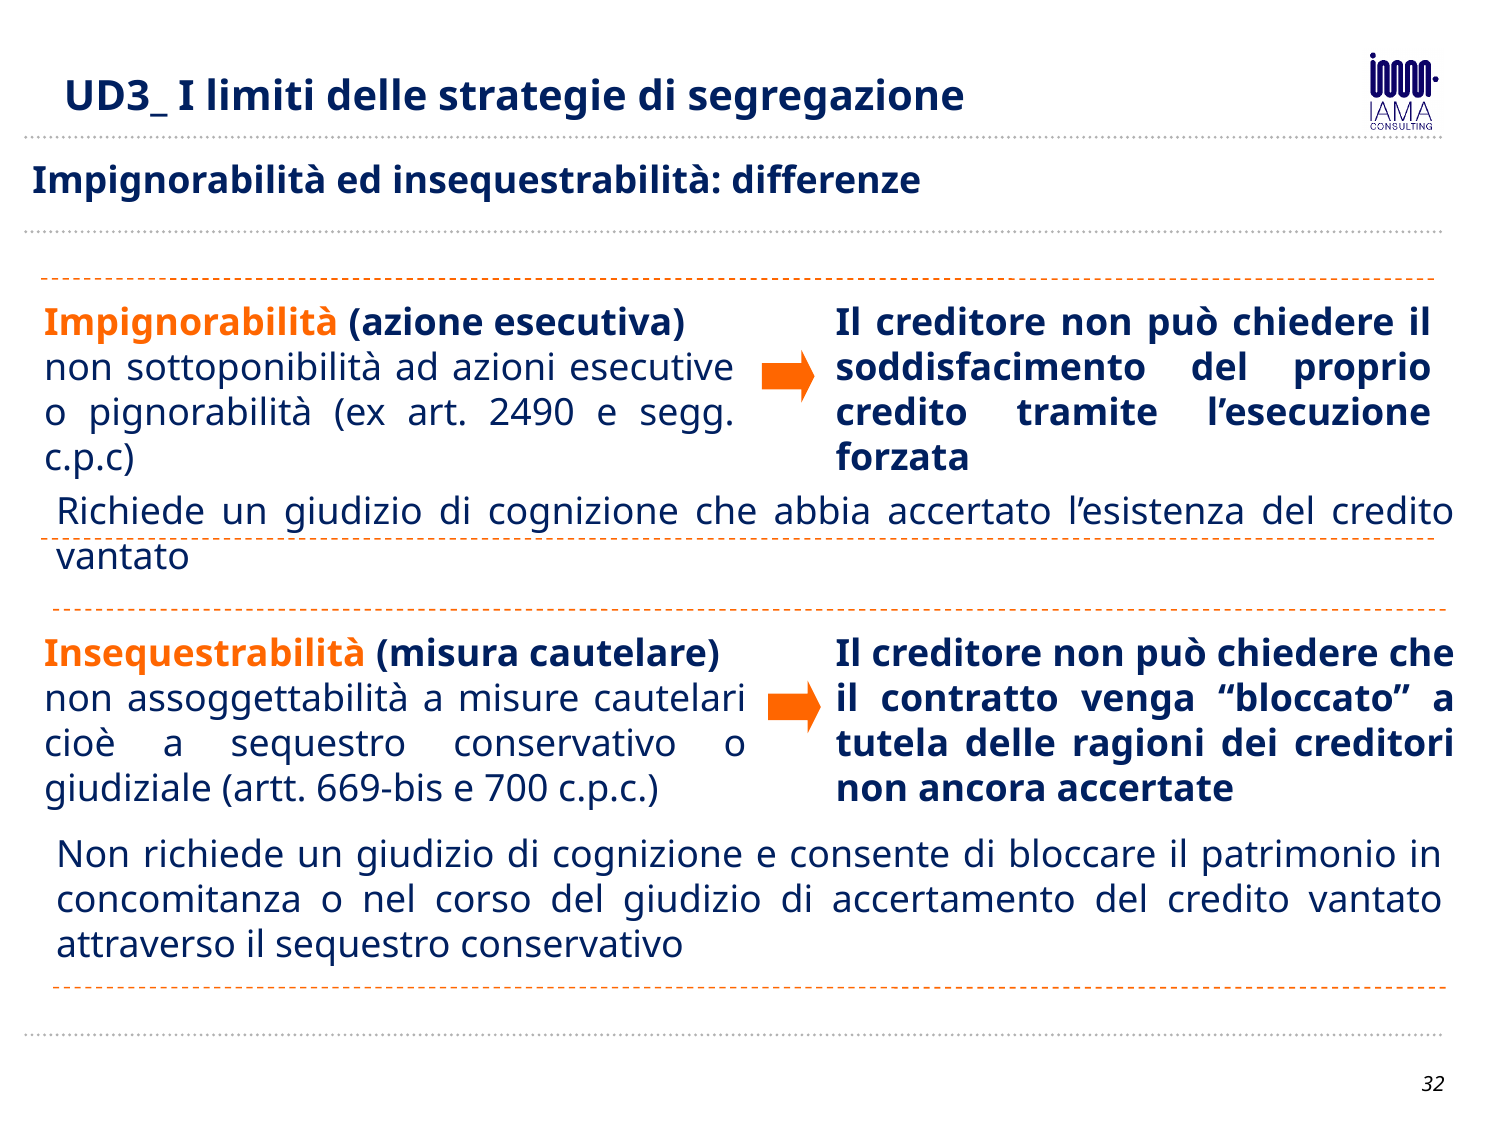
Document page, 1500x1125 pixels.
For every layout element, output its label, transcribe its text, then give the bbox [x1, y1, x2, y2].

text_box Impignorabilità (azione esecutiva) non sottoponibilità ad azioni esecutive o pignorabilità (ex art. 2490 e segg. c.p.c) [29, 290, 750, 486]
text_box Non richiede un giudizio di cognizione e consente di bloccare il patrimonio in concomitanza o nel corso del giudizio di accertamento del credito vantato attraverso il sequestro conservativo [41, 822, 1459, 972]
picture [1362, 48, 1444, 132]
text_box Il creditore non può chiedere che il contratto venga “bloccato” a tutela delle ragioni dei creditori non ancora accertate [820, 621, 1471, 817]
text_box Impignorabilità ed insequestrabilità: differenze [17, 148, 1462, 209]
text_box [761, 349, 815, 403]
text_box Il creditore non può chiedere il soddisfacimento del proprio credito tramite l’esecuzione forzata [820, 290, 1447, 479]
text_box [768, 680, 821, 734]
text_box Richiede un giudizio di cognizione che abbia accertato l’esistenza del credito vantato [41, 479, 1471, 585]
text_box Insequestrabilità (misura cautelare) non assoggettabilità a misure cautelari cioè a sequestro conservativo o giudiziale (artt. 669-bis e 700 c.p.c.) [29, 621, 762, 817]
text_box UD3_ I limiti delle strategie di segregazione [49, 61, 992, 127]
